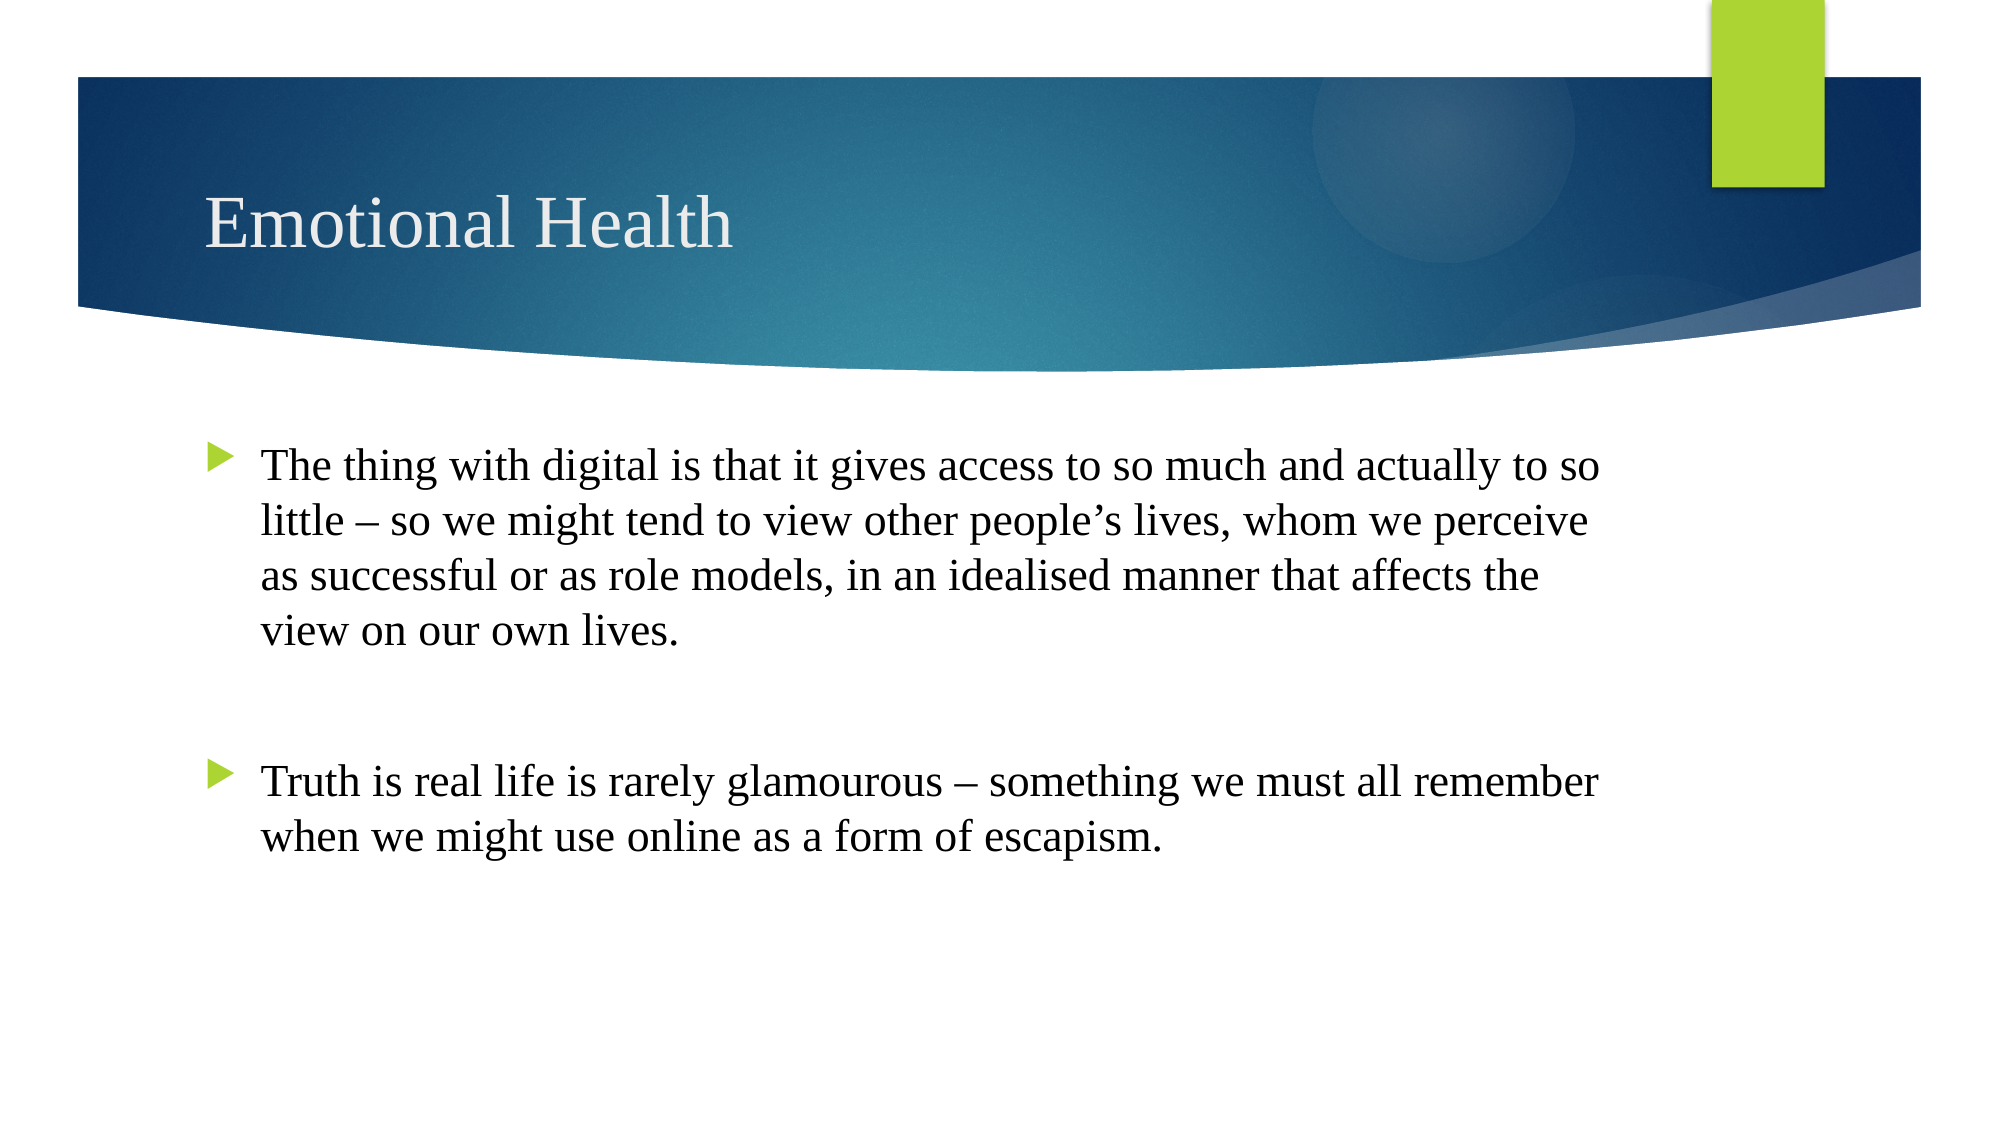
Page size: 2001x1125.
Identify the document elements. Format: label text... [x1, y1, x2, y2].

list The thing with digital is that it gives access to so much and actually to so little – so we might tend to view other people’s lives, whom we perceive as successful or as role models, in an idealised manner that affects the view on our own lives. Truth is real life is rarely glamourous – something we must all remember when we might use online as a form of escapism. [189, 427, 1627, 988]
title Emotional Health [189, 159, 1627, 276]
